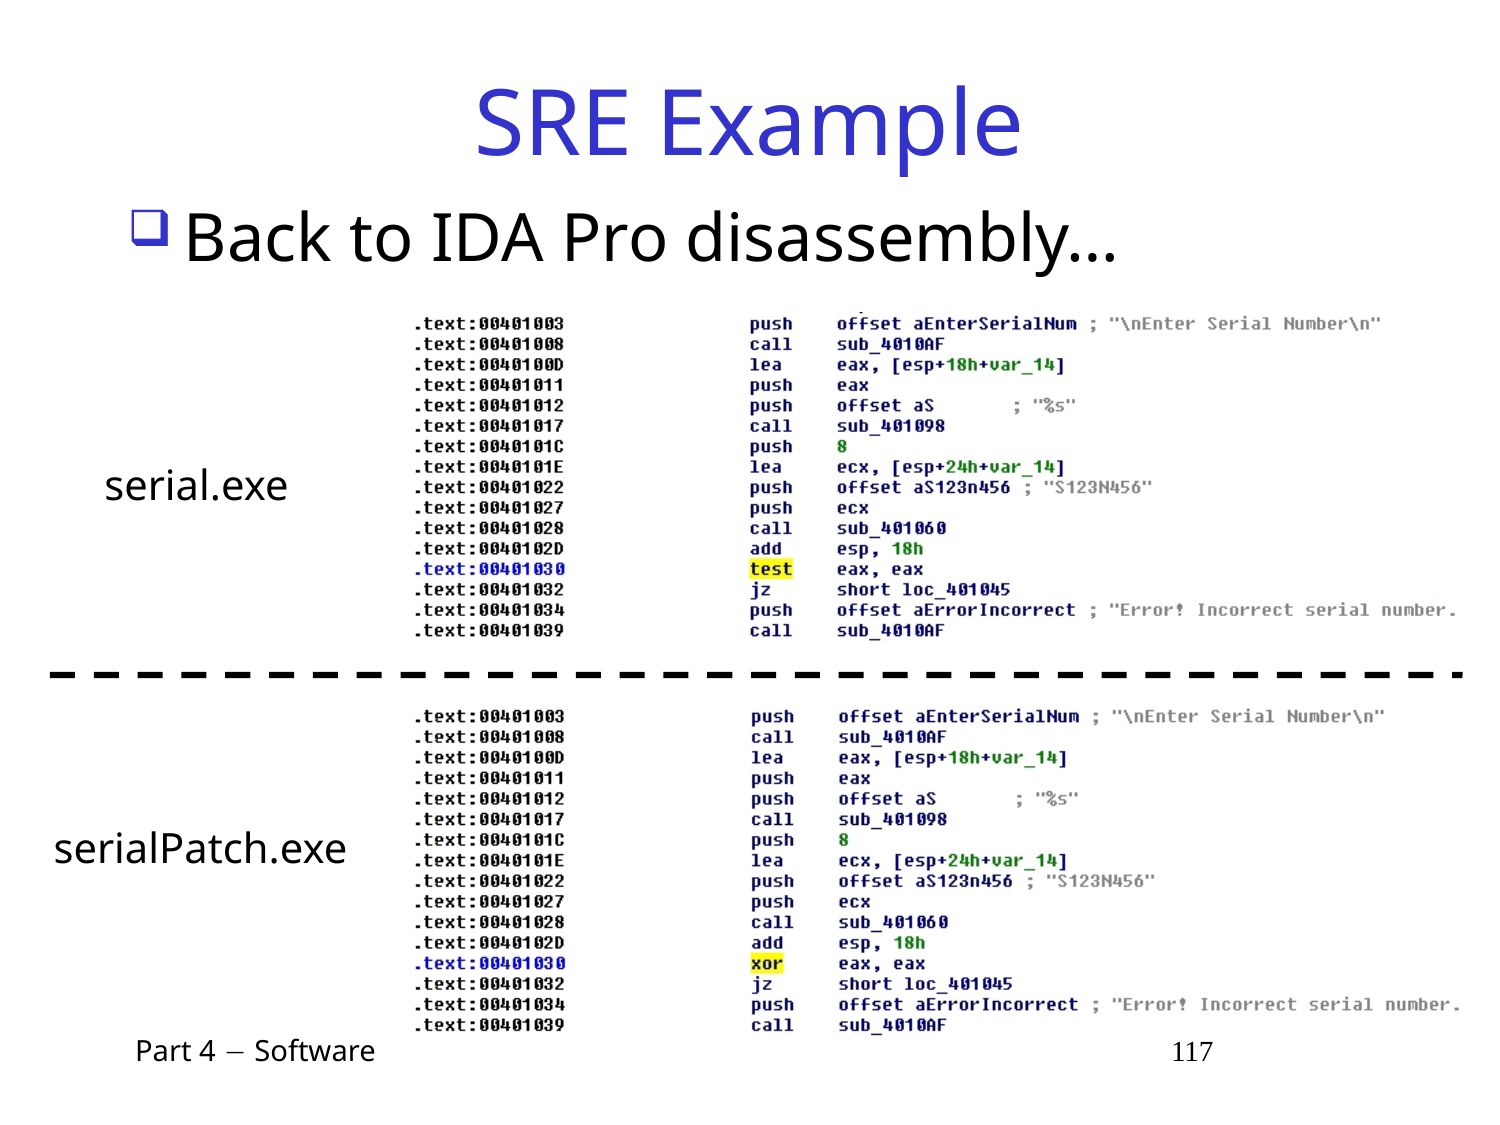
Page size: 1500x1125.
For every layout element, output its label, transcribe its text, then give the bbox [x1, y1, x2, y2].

text_box serialPatch.exe [38, 814, 363, 880]
picture [412, 312, 1463, 646]
picture [412, 706, 1463, 1038]
list Back to IDA Pro disassembly… [112, 187, 1388, 301]
footer Part 4  Software 117 [112, 1024, 1401, 1101]
title SRE Example [112, 37, 1388, 187]
text_box serial.exe [89, 451, 304, 517]
